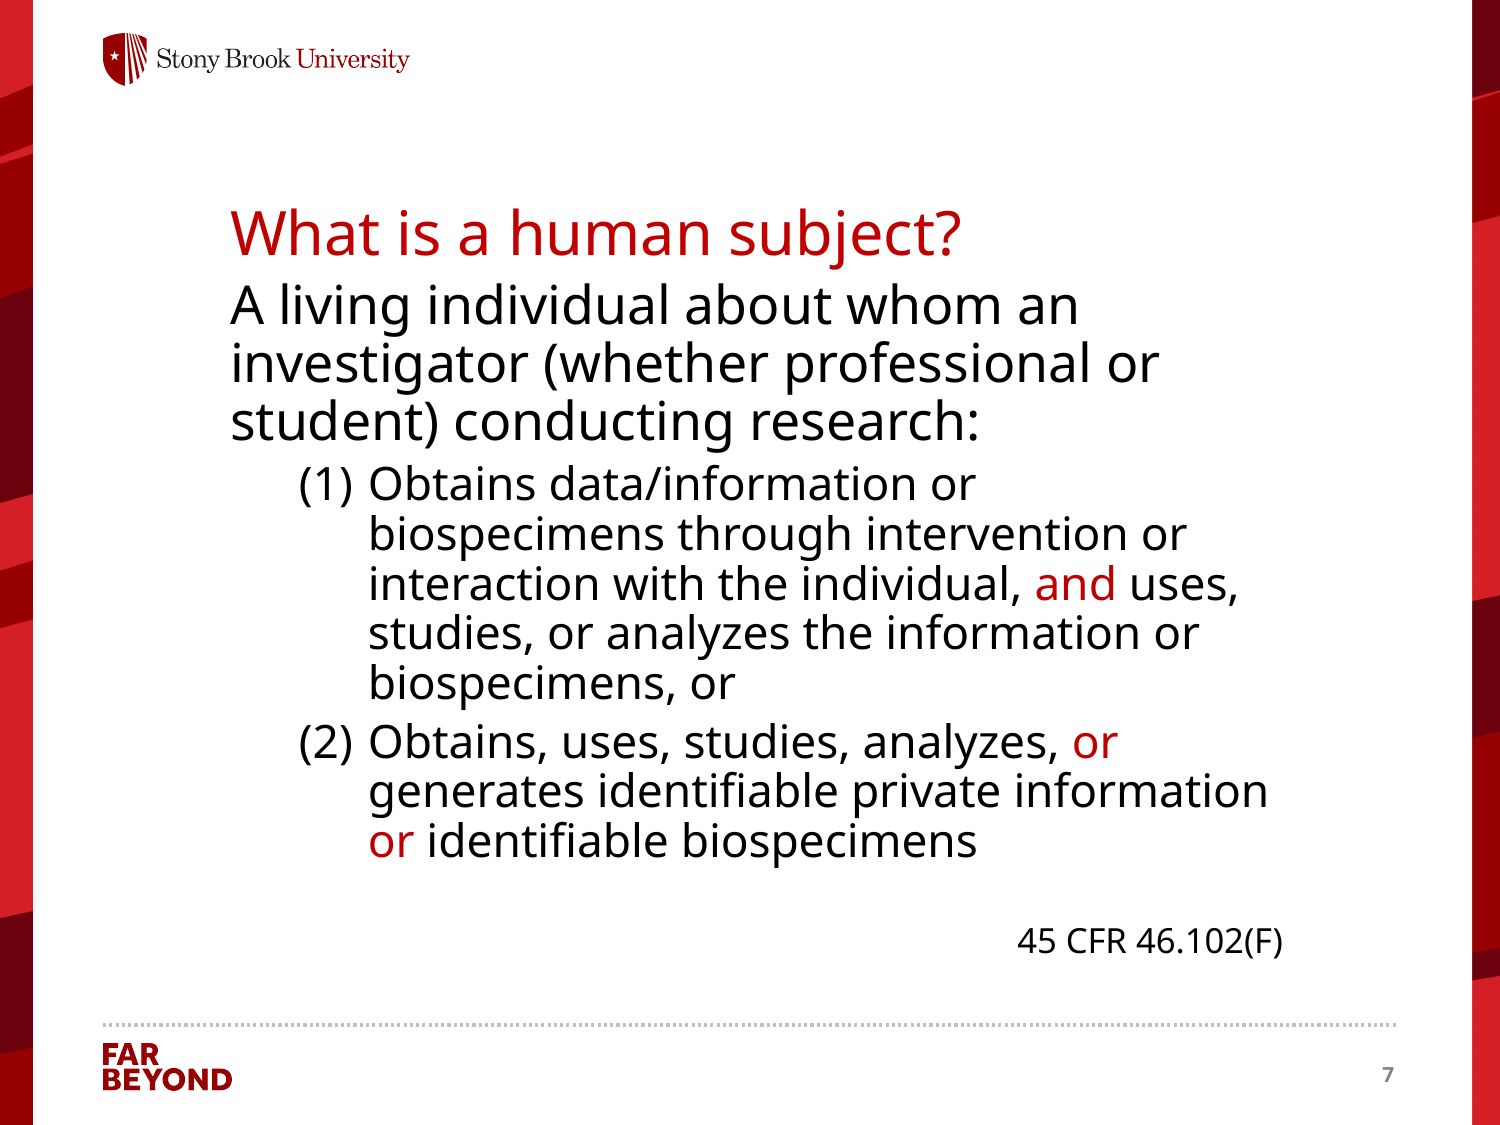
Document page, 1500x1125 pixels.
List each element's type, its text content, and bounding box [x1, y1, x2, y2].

picture [0, 0, 33, 1125]
slide_number 7 [1071, 1054, 1409, 1114]
picture [103, 1043, 232, 1091]
picture [103, 33, 410, 86]
list What is a human subject? A living individual about whom an investigator (whether professional or student) conducting research: Obtains data/information or biospecimens through intervention or interaction with the individual, and uses, studies, or analyzes the information or biospecimens, or Obtains, uses, studies, analyzes, or generates identifiable private information or identifiable biospecimens 45 CFR 46.102(F) [215, 195, 1298, 976]
picture [1473, 0, 1500, 1125]
